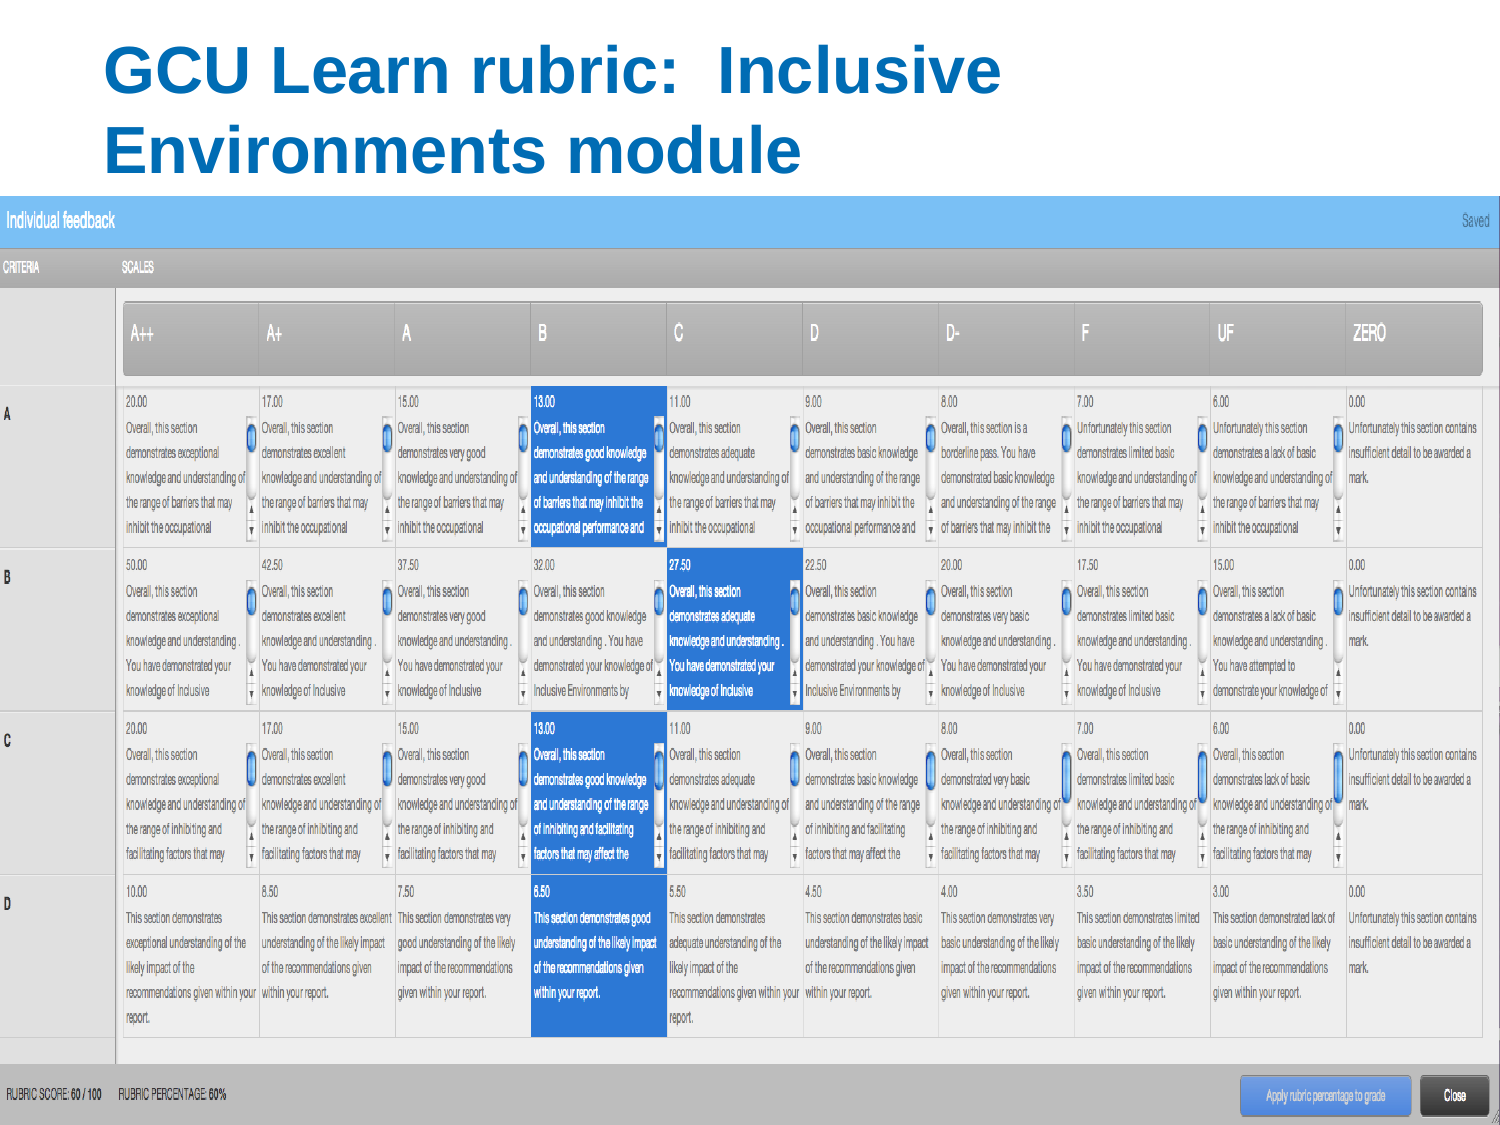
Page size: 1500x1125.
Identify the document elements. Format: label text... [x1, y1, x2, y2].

list GCU Learn rubric: Inclusive Environments module [88, 19, 1388, 194]
picture [0, 196, 1500, 1125]
